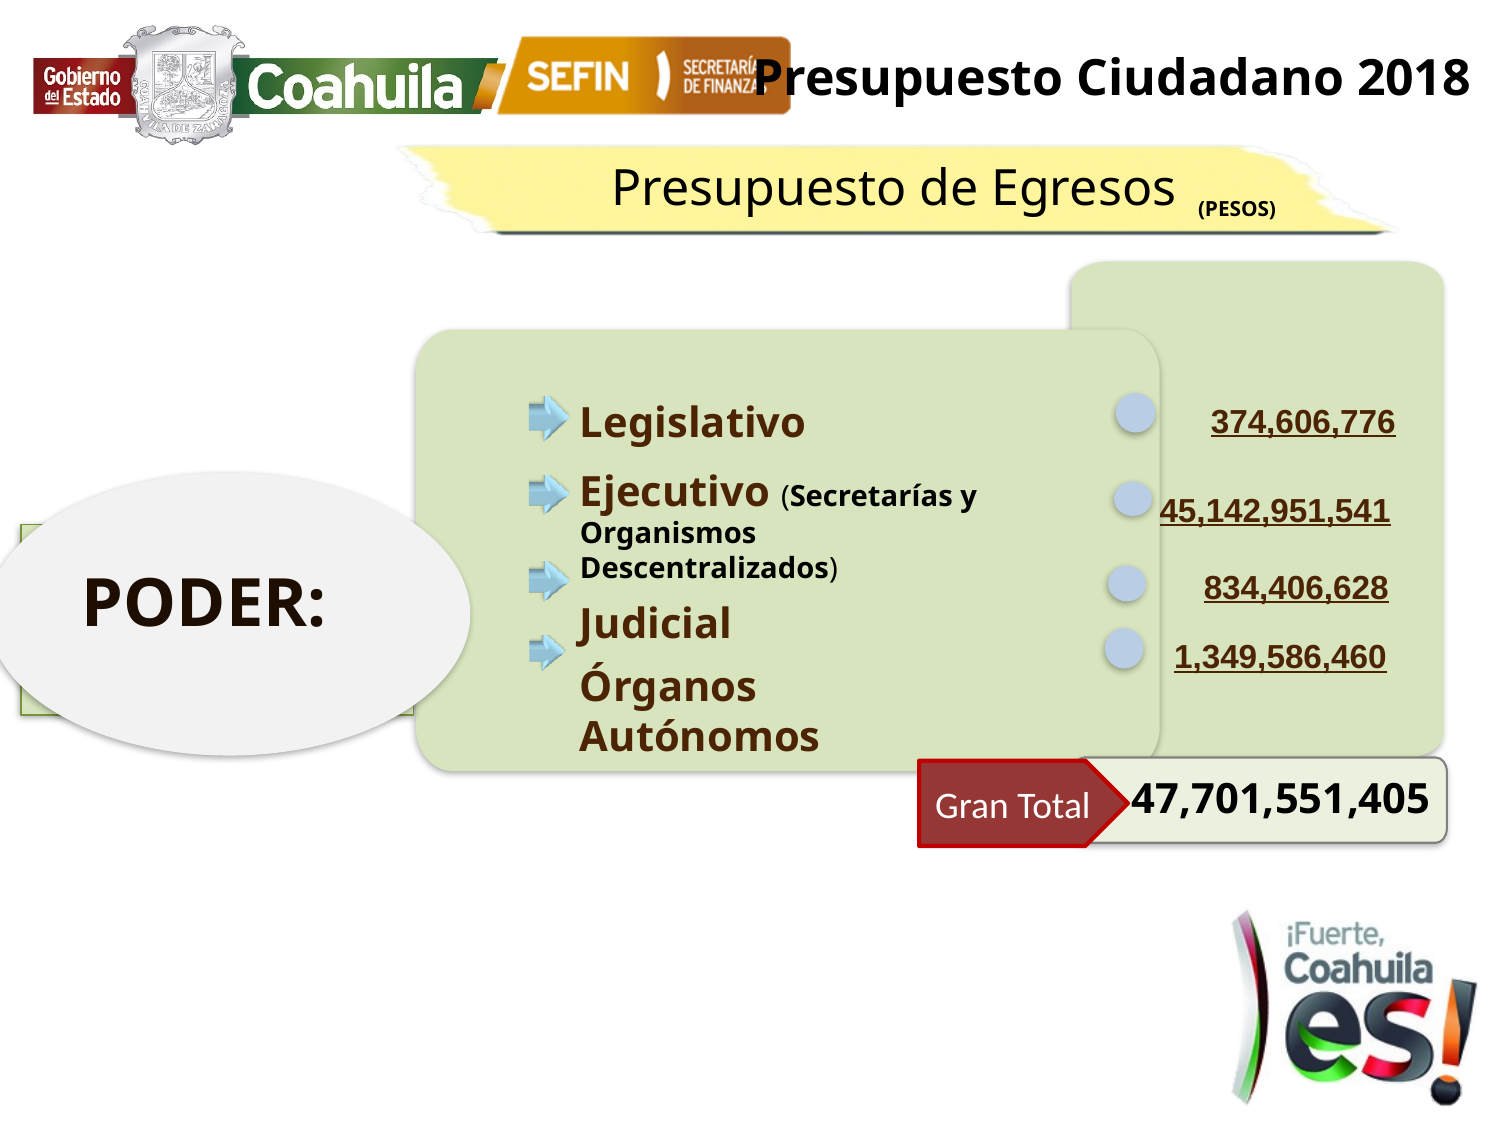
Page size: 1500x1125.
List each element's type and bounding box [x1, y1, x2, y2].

picture [1222, 891, 1500, 1124]
picture [25, 13, 791, 155]
text_box [0, 261, 1448, 847]
text_box [336, 132, 1453, 252]
